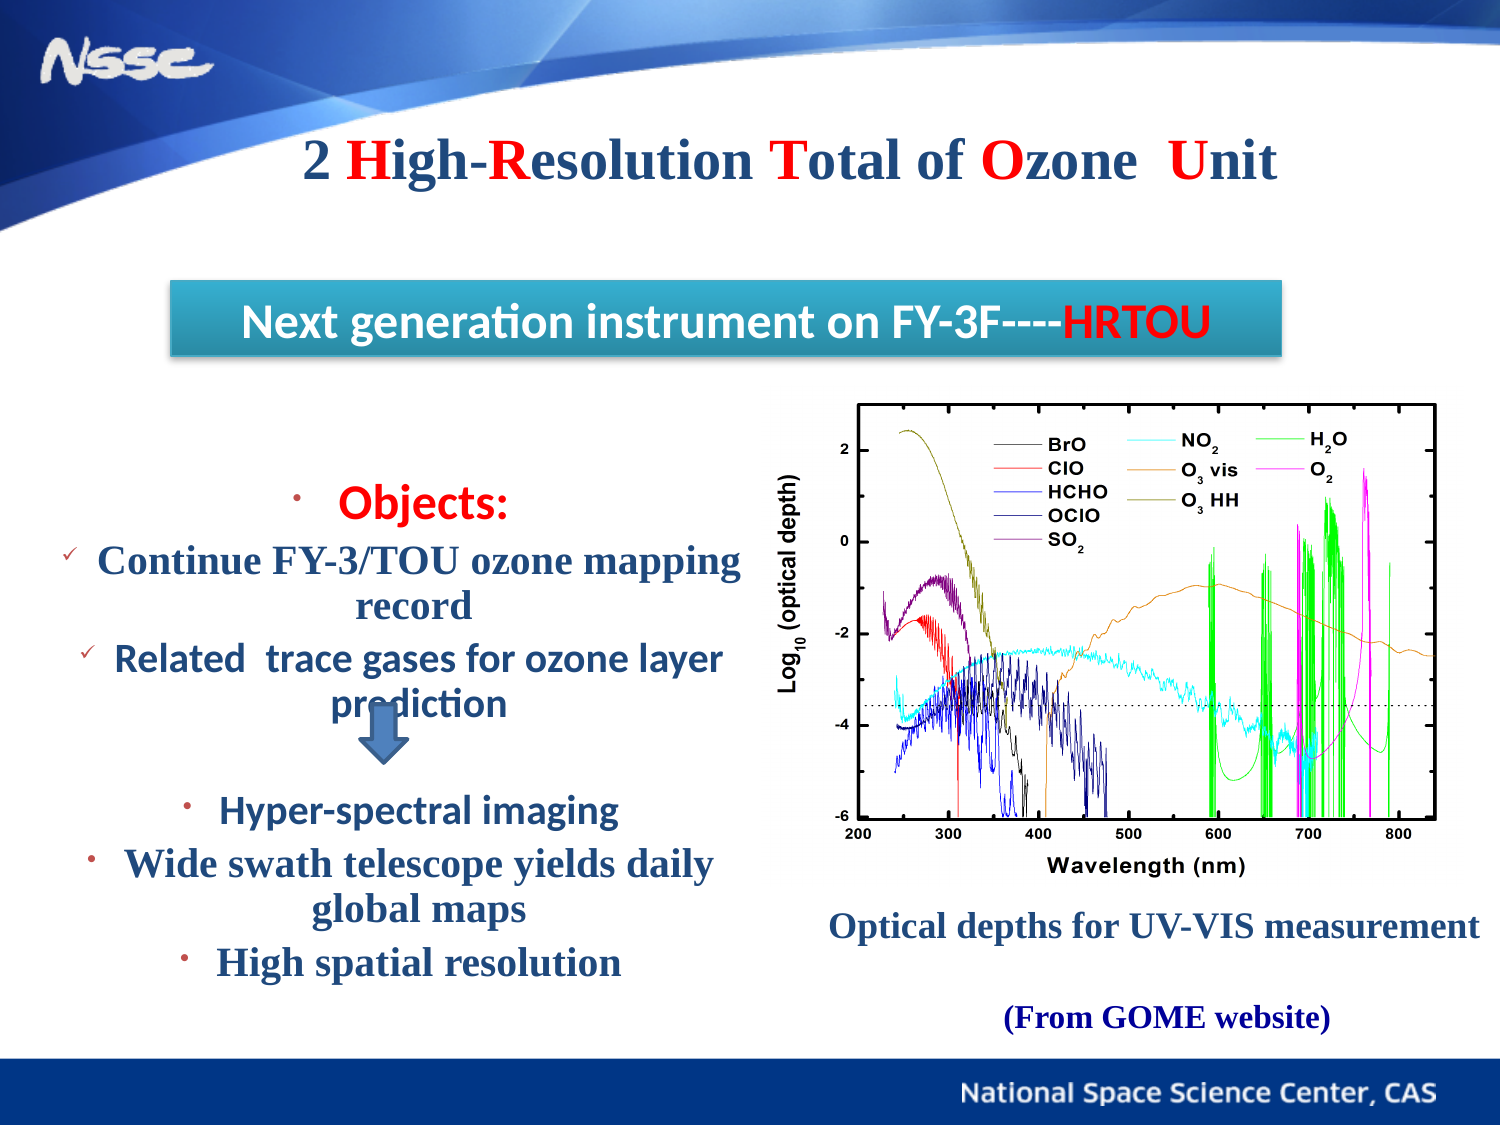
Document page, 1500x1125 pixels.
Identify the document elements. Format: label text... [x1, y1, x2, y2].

text_box Objects: Continue FY-3/TOU ozone mapping record Related trace gases for ozone layer prediction Hyper-spectral imaging Wide swath telescope yields daily global maps High spatial resolution [29, 408, 768, 978]
text_box Next generation instrument on FY-3F----HRTOU [170, 280, 1282, 357]
text_box Optical depths for UV-VIS measurement [808, 893, 1500, 953]
picture [0, 0, 1500, 242]
text_box [358, 702, 410, 765]
text_box (From GOME website) [915, 987, 1420, 1043]
picture [761, 384, 1465, 887]
text_box 2 High-Resolution Total of Ozone Unit [253, 113, 1341, 199]
picture [962, 1082, 1436, 1106]
